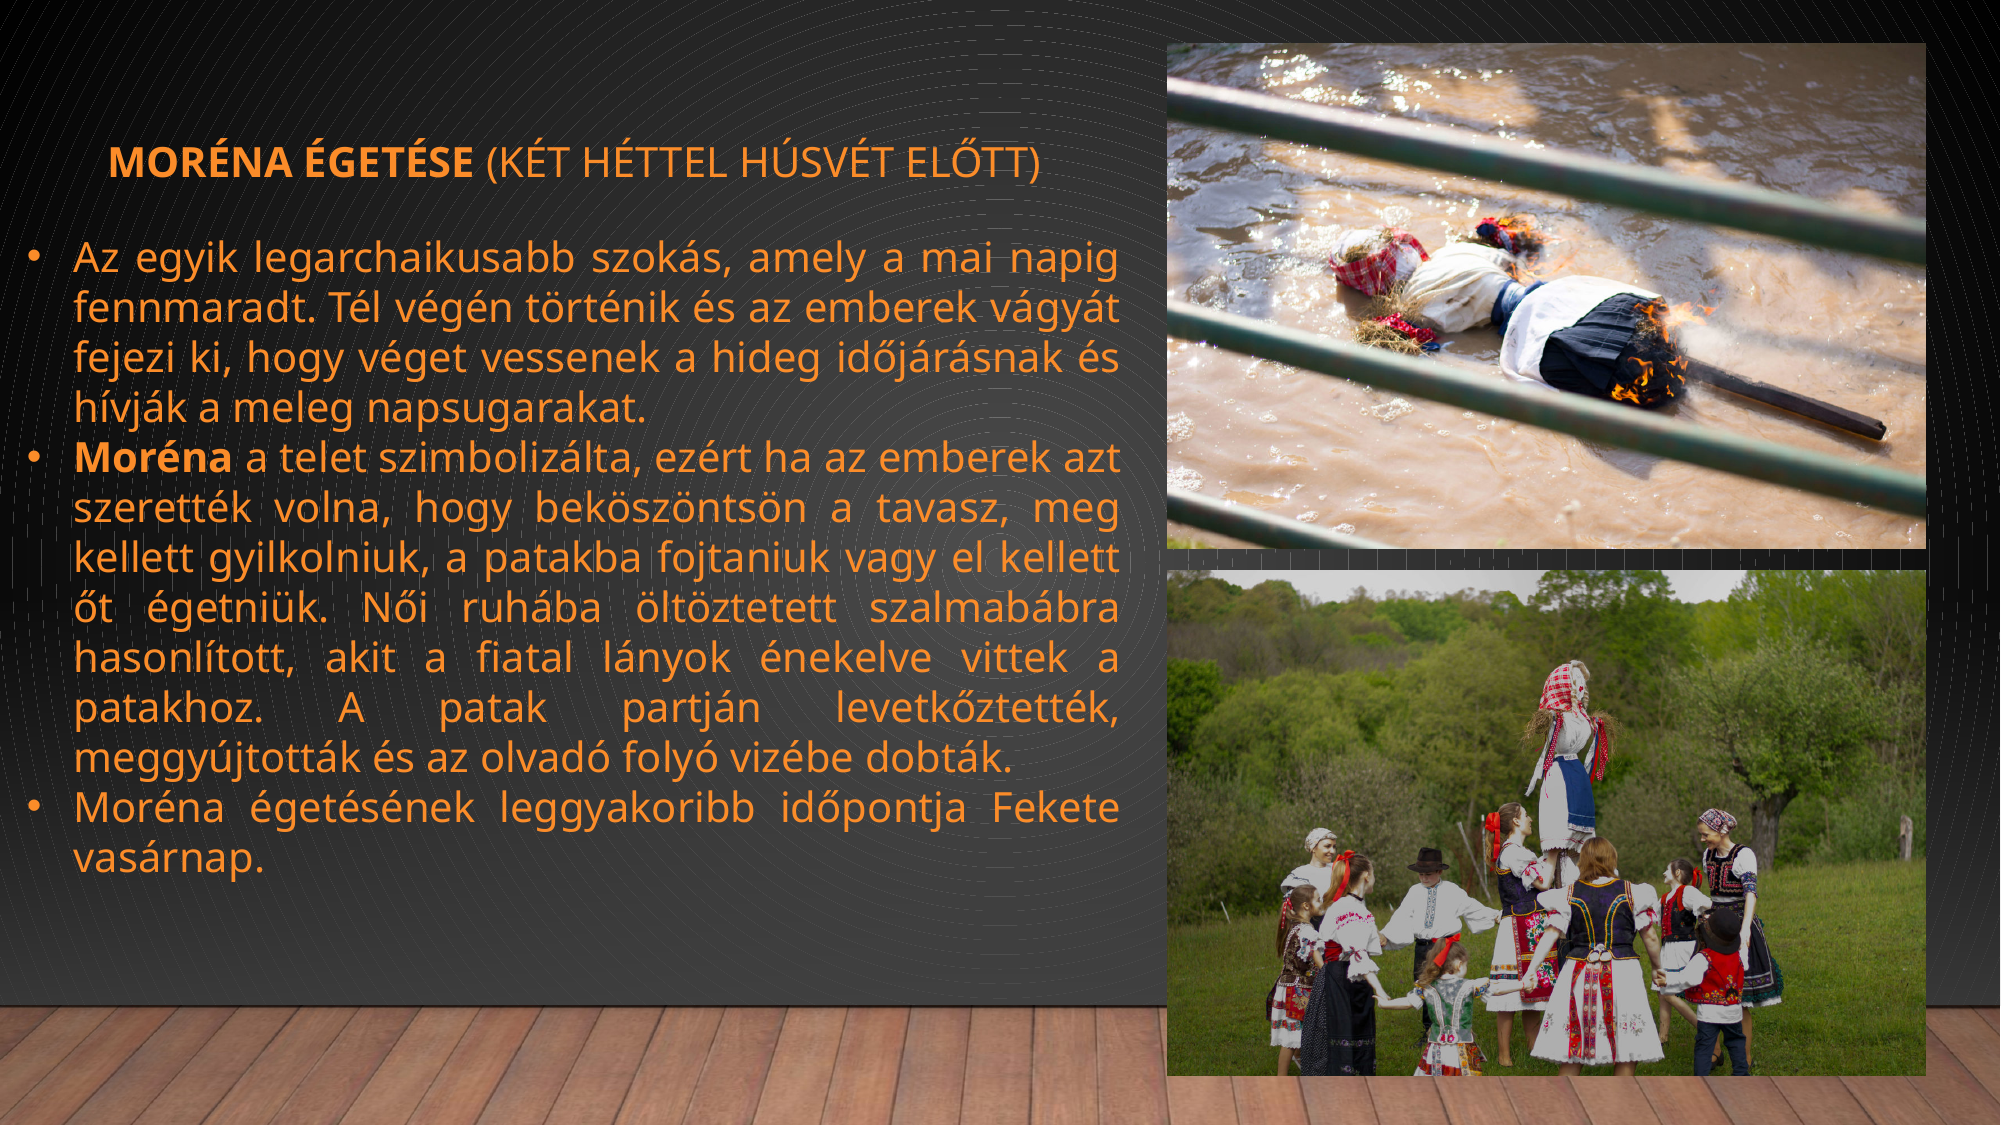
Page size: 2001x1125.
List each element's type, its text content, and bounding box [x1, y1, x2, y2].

picture [1166, 42, 1926, 549]
text_box MORÉNA ÉGETÉSE (KÉT HÉTTEL HÚSVÉT ELŐTT) Az egyik legarchaikusabb szokás, amely a mai napig fennmaradt. Tél végén történik és az emberek vágyát fejezi ki, hogy véget vessenek a hideg időjárásnak és hívják a meleg napsugarakat. Moréna a telet szimbolizálta, ezért ha az emberek azt szerették volna, hogy beköszöntsön a tavasz, meg kellett gyilkolniuk, a patakba fojtaniuk vagy el kellett őt égetniük. Női ruhába öltöztetett szalmabábra hasonlított, akit a fiatal lányok énekelve vittek a patakhoz. A patak partján levetkőztették, meggyújtották és az olvadó folyó vizébe dobták. Moréna égetésének leggyakoribb időpontja Fekete vasárnap. [12, 128, 1137, 889]
picture [0, 569, 2000, 1125]
